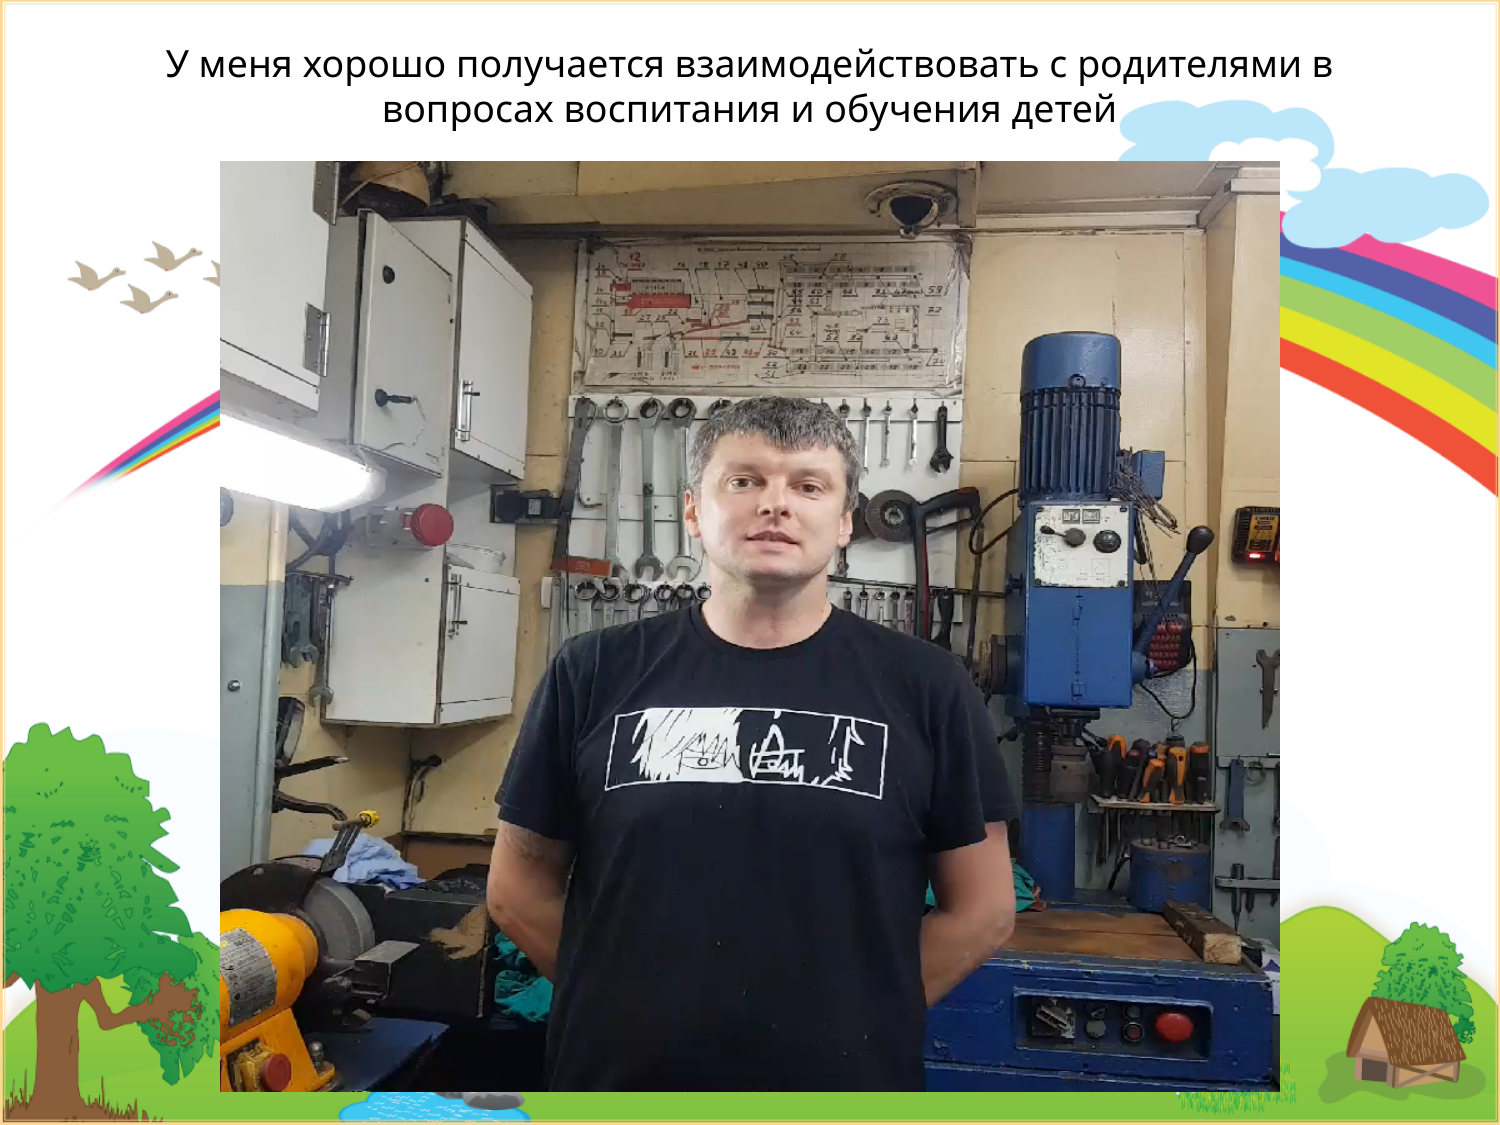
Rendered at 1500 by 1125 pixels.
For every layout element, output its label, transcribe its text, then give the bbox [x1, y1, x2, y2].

text_box У меня хорошо получается взаимодействовать с родителями в вопросах воспитания и обучения детей [123, 32, 1376, 138]
picture [0, 0, 1500, 1125]
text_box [219, 160, 1281, 1093]
